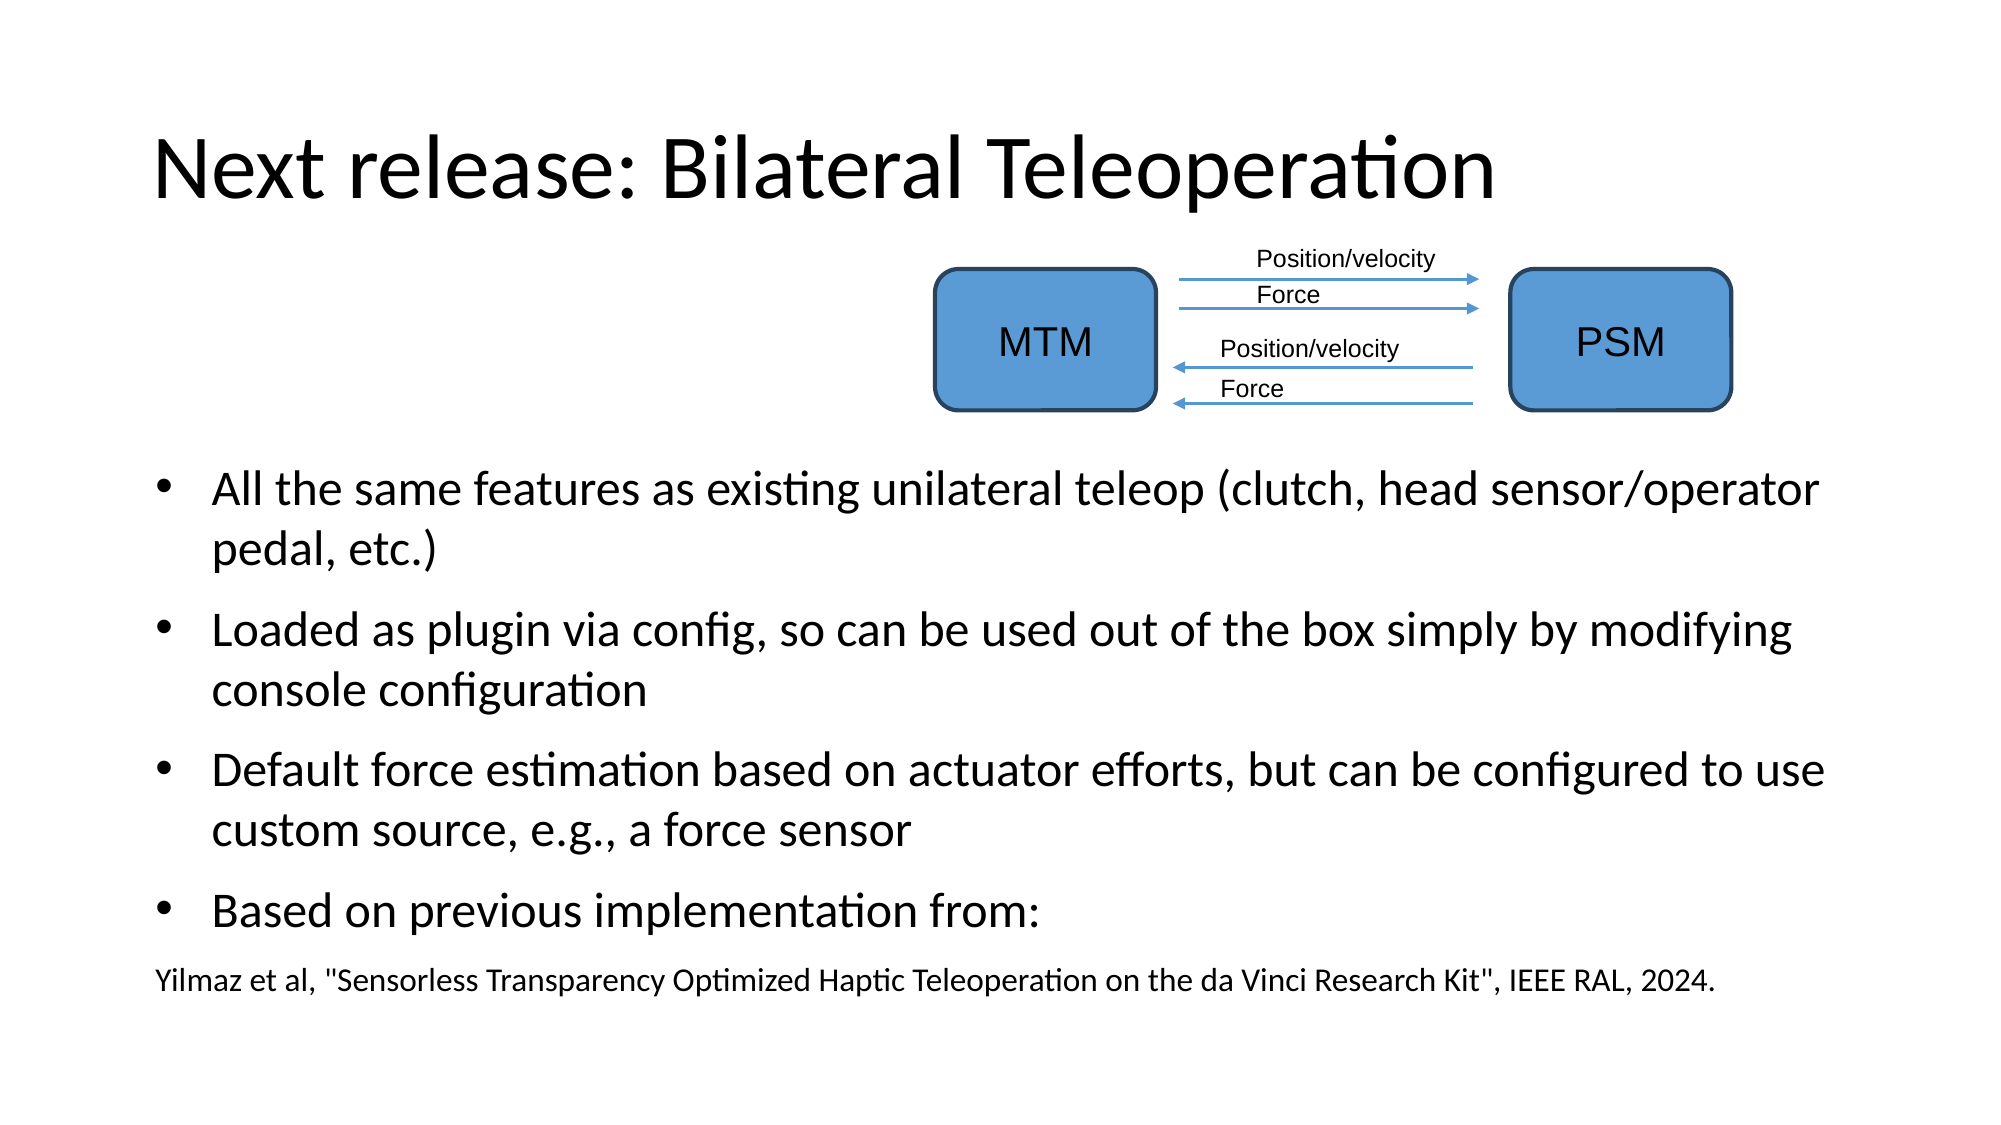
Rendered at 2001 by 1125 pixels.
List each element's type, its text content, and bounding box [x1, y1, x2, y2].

text_box Force [1205, 376, 1300, 402]
text_box Position/velocity [1205, 324, 1482, 370]
text_box Position/velocity [1241, 235, 1519, 280]
text_box PSM [1508, 266, 1734, 413]
text_box MTM [932, 266, 1159, 413]
text_box Force [1241, 287, 1336, 307]
list All the same features as existing unilateral teleop (clutch, head sensor/operator pedal, etc.) Loaded as plugin via config, so can be used out of the box simply by modifying console configuration Default force estimation based on actuator efforts, but can be configured to use custom source, e.g., a force sensor Based on previous implementation from: Yilmaz et al, "Sensorless Transparency Optimized Haptic Teleoperation on the da Vinci Research Kit", IEEE RAL, 2024. [121, 357, 1847, 1071]
title Next release: Bilateral Teleoperation [137, 59, 1863, 278]
text_box Force [1241, 271, 1336, 278]
